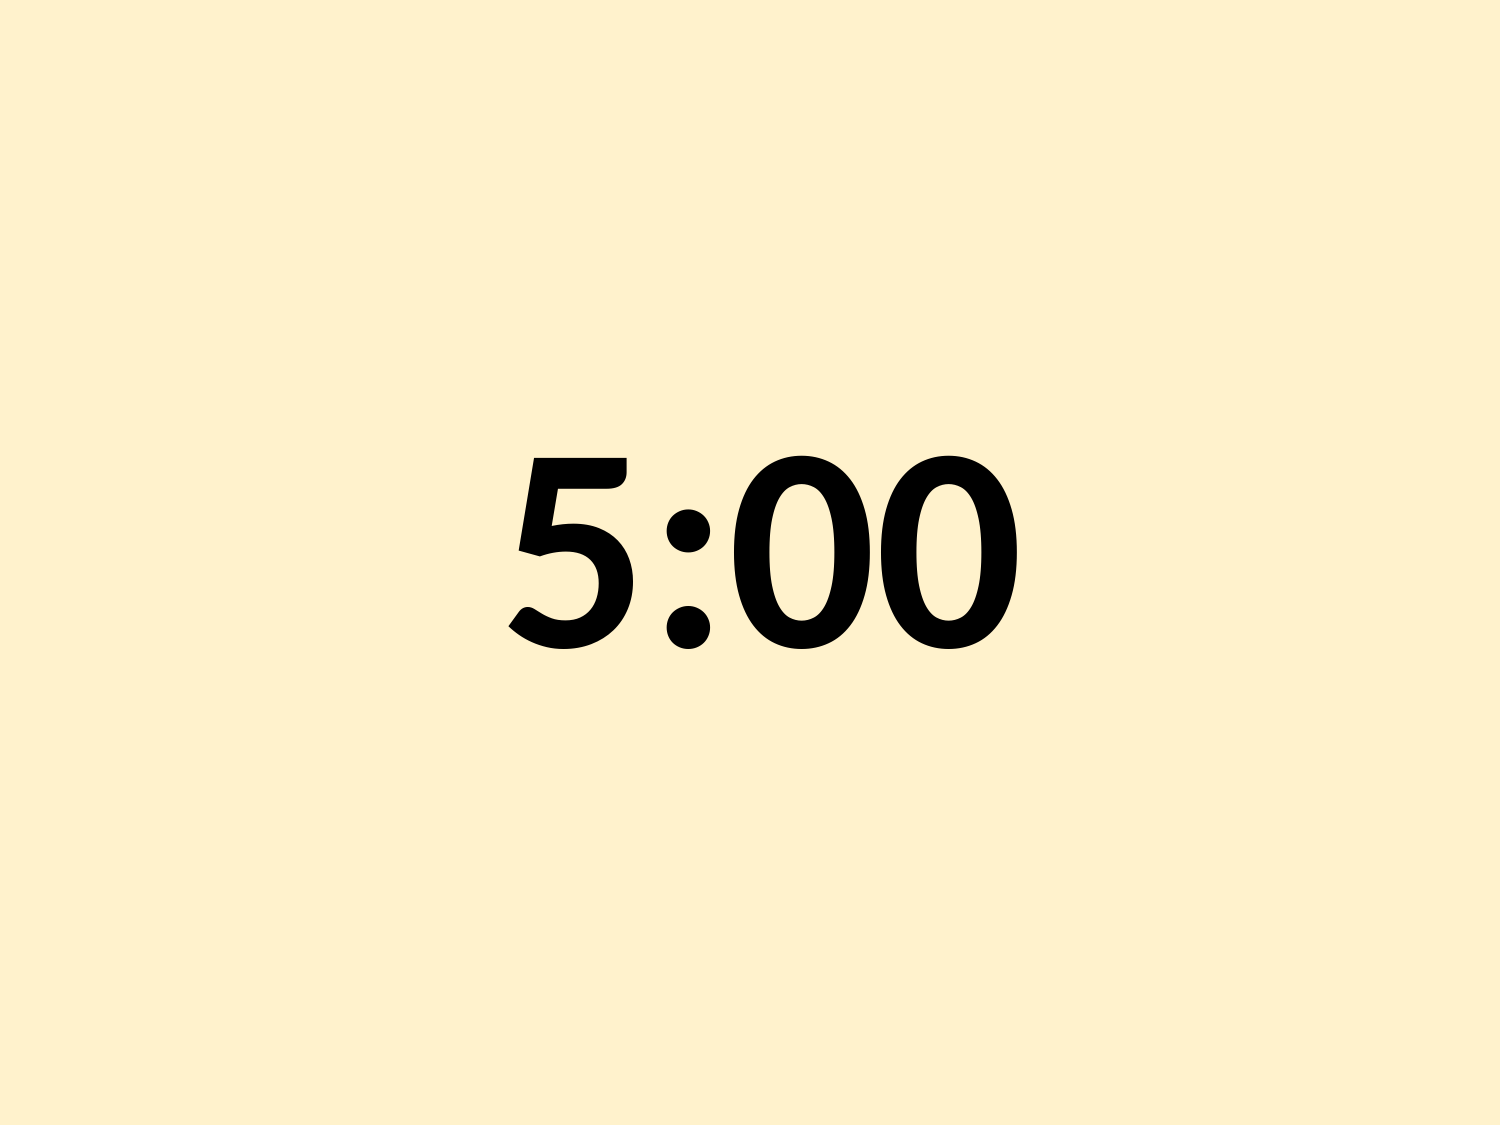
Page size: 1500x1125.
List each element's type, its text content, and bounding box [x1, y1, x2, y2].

list 5:00 [162, 387, 1363, 738]
